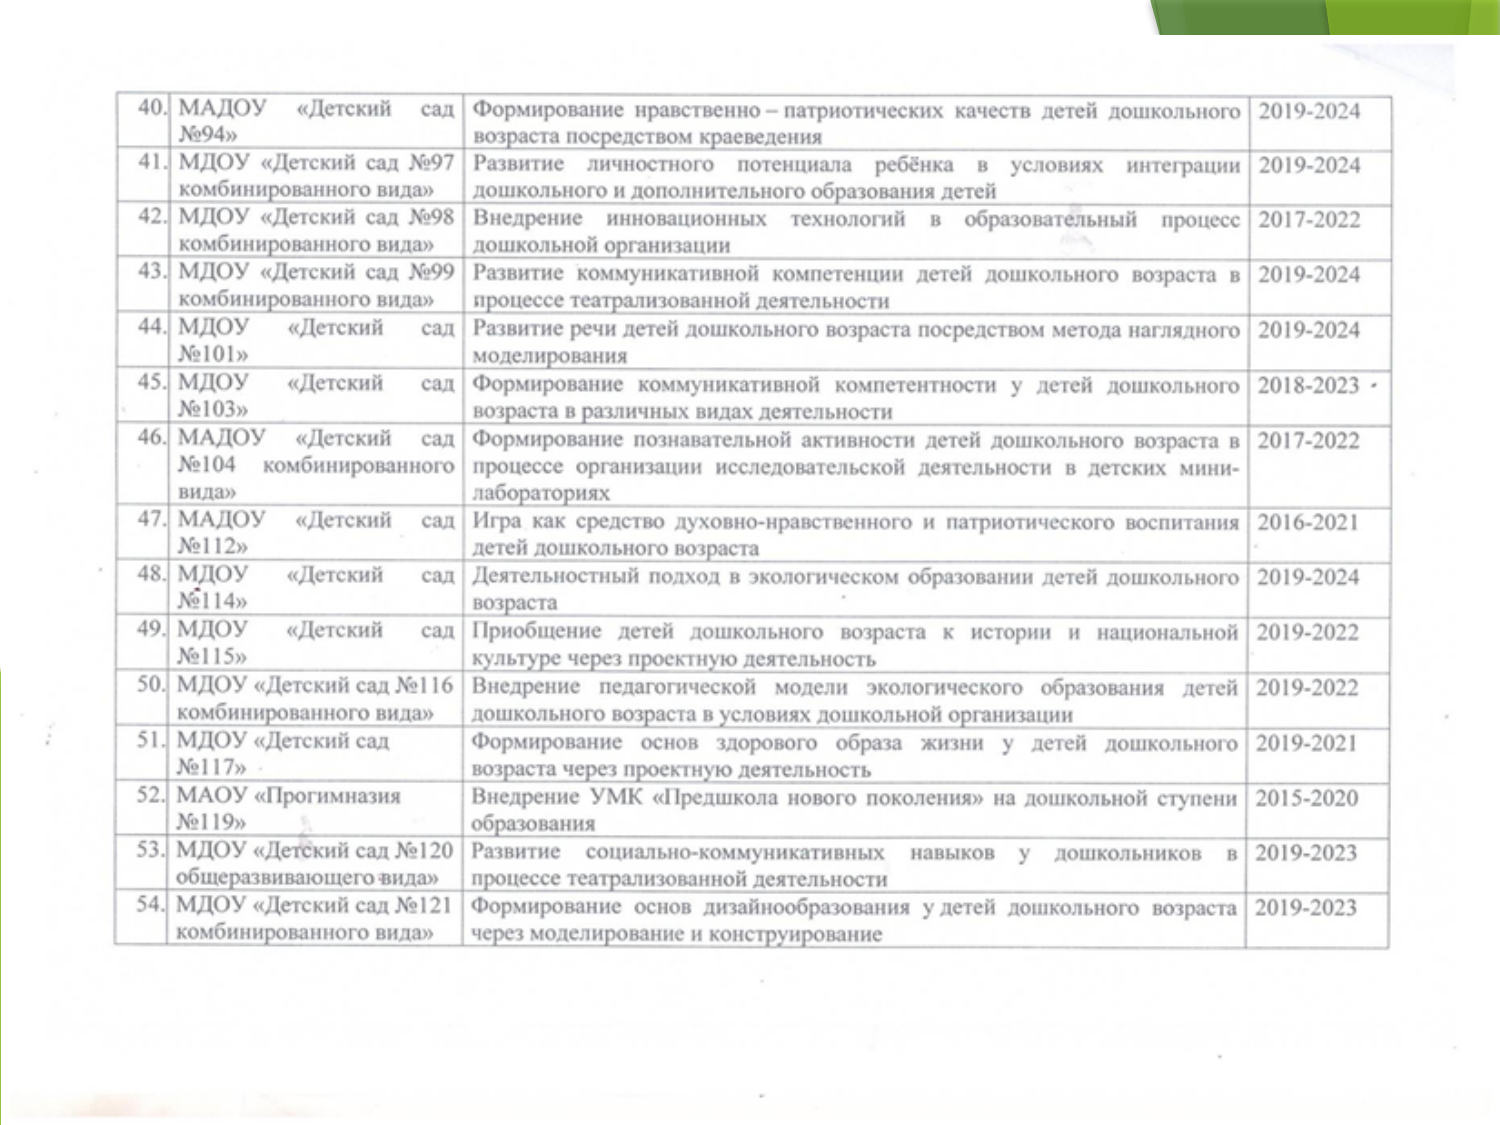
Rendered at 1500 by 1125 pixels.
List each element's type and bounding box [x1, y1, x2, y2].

list [0, 35, 1500, 1125]
